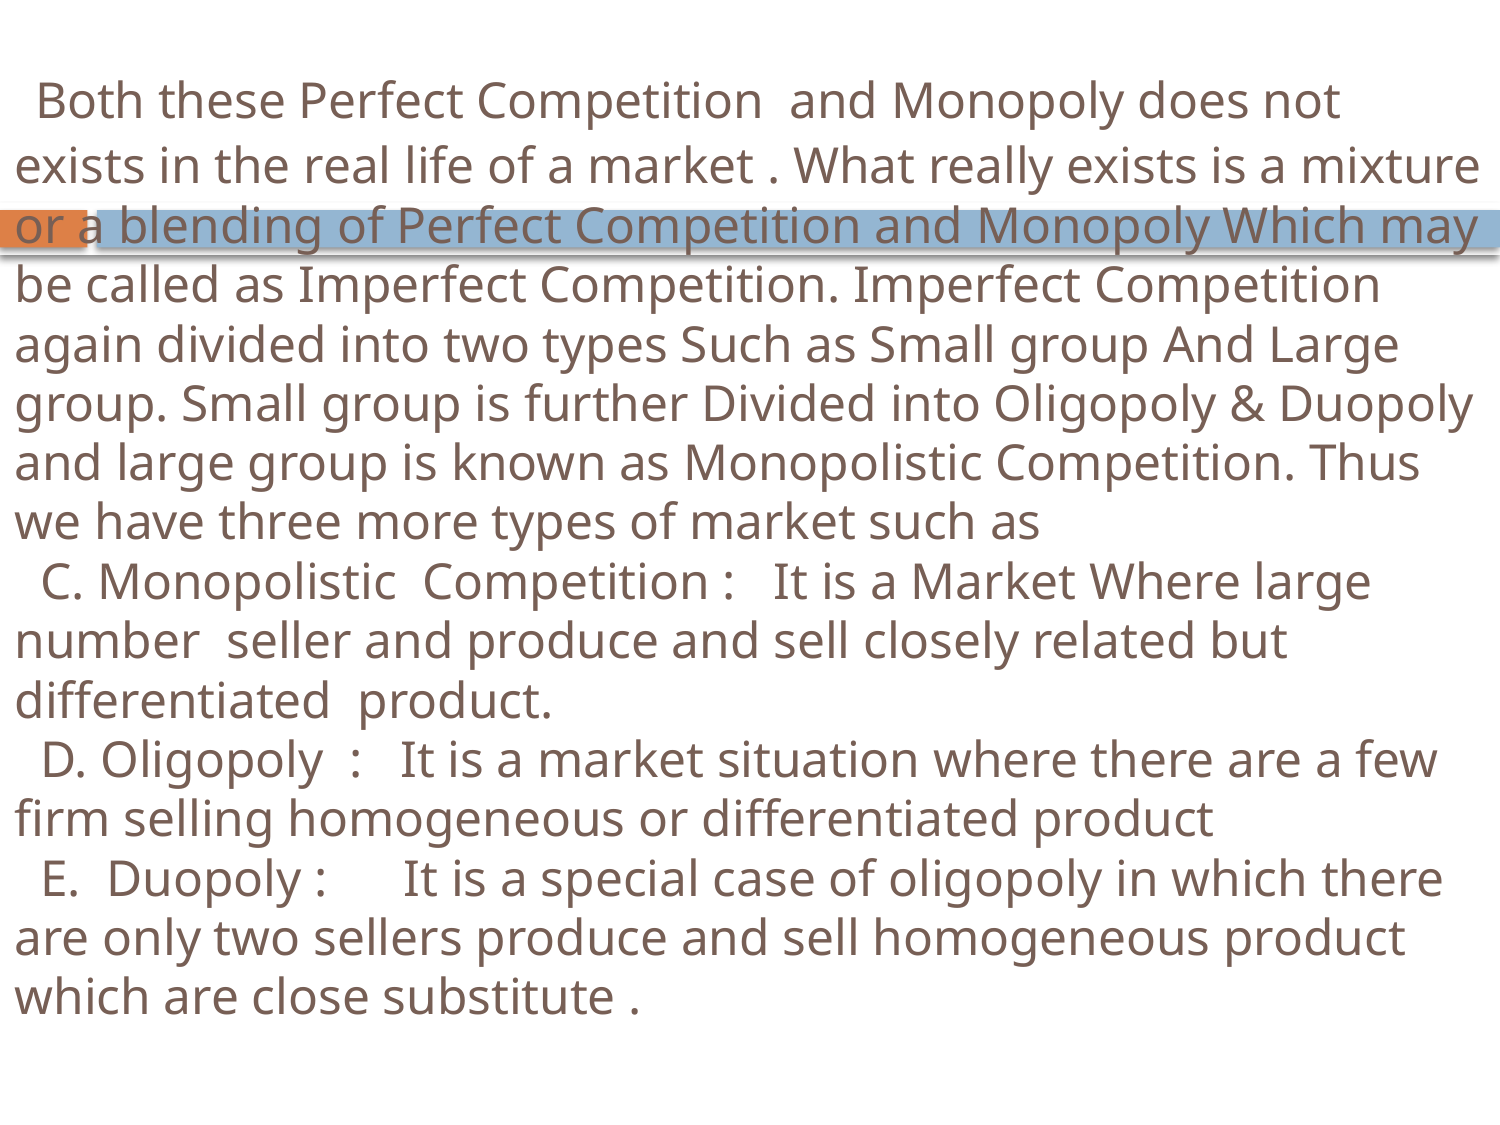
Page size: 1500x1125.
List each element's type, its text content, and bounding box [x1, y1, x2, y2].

title Both these Perfect Competition and Monopoly does not exists in the real life of a market . What really exists is a mixture or a blending of Perfect Competition and Monopoly Which may be called as Imperfect Competition. Imperfect Competition again divided into two types Such as Small group And Large group. Small group is further Divided into Oligopoly & Duopoly and large group is known as Monopolistic Competition. Thus we have three more types of market such as C. Monopolistic Competition : It is a Market Where large number seller and produce and sell closely related but differentiated product. D. Oligopoly : It is a market situation where there are a few firm selling homogeneous or differentiated product E. Duopoly : It is a special case of oligopoly in which there are only two sellers produce and sell homogeneous product which are close substitute . [0, 0, 1500, 1125]
